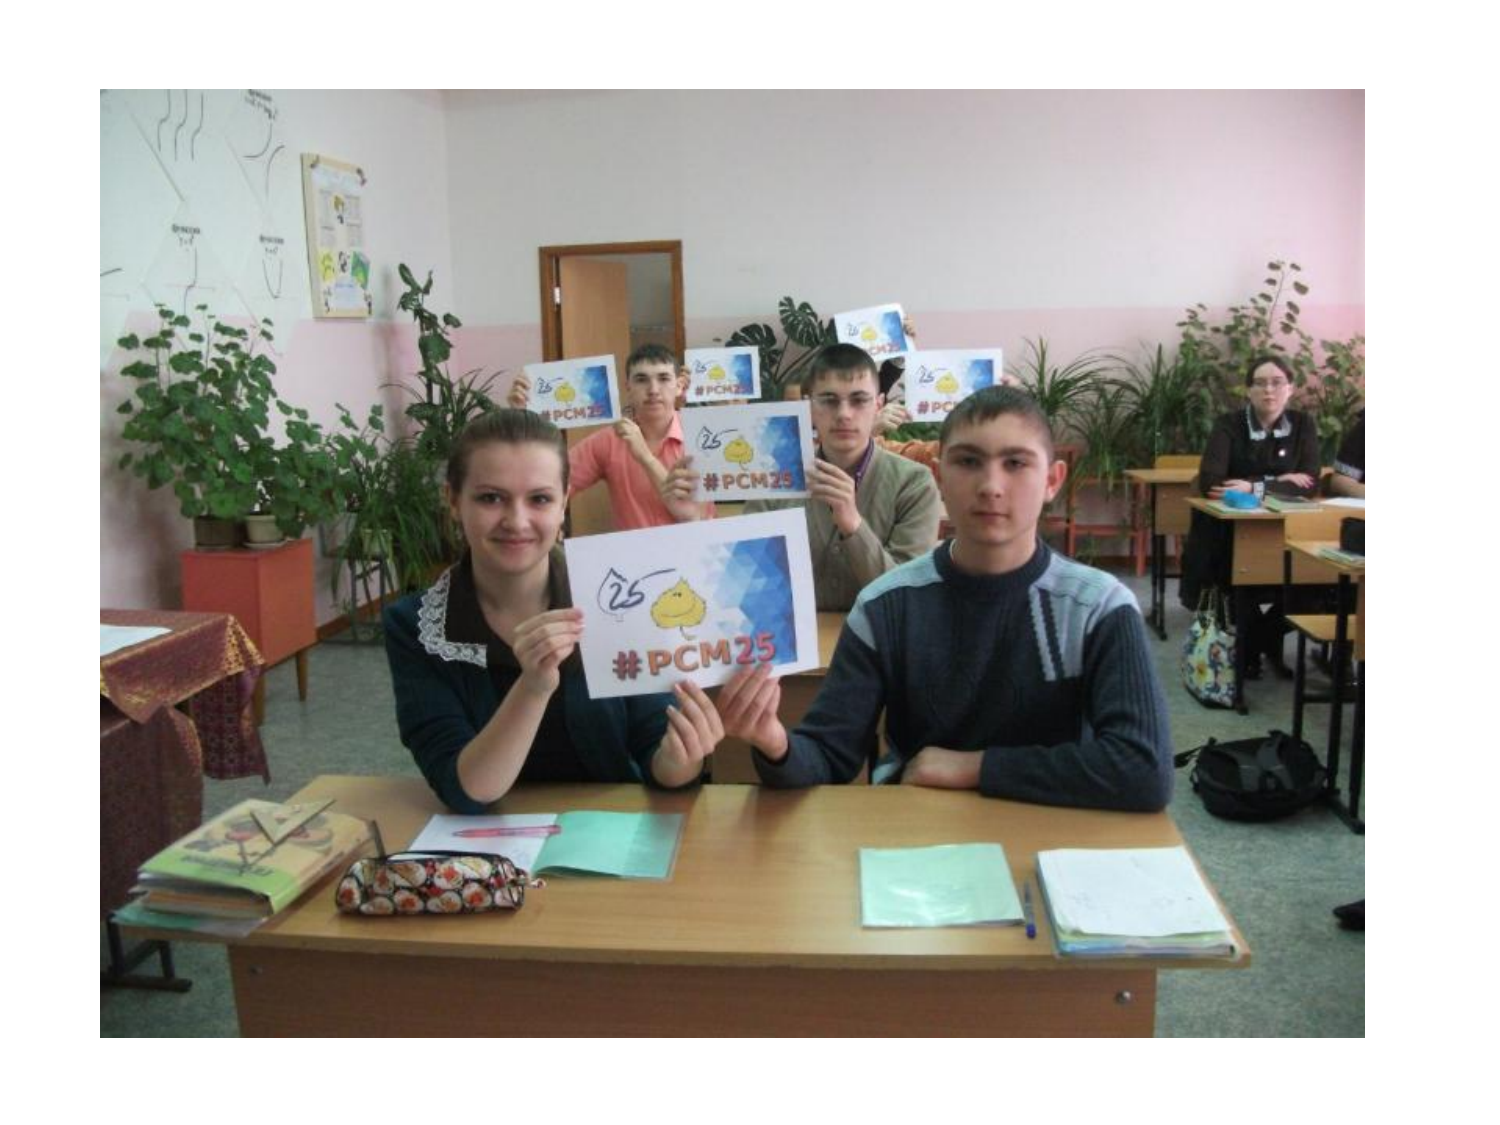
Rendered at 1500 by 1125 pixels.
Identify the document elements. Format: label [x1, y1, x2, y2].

picture [100, 89, 1365, 1039]
